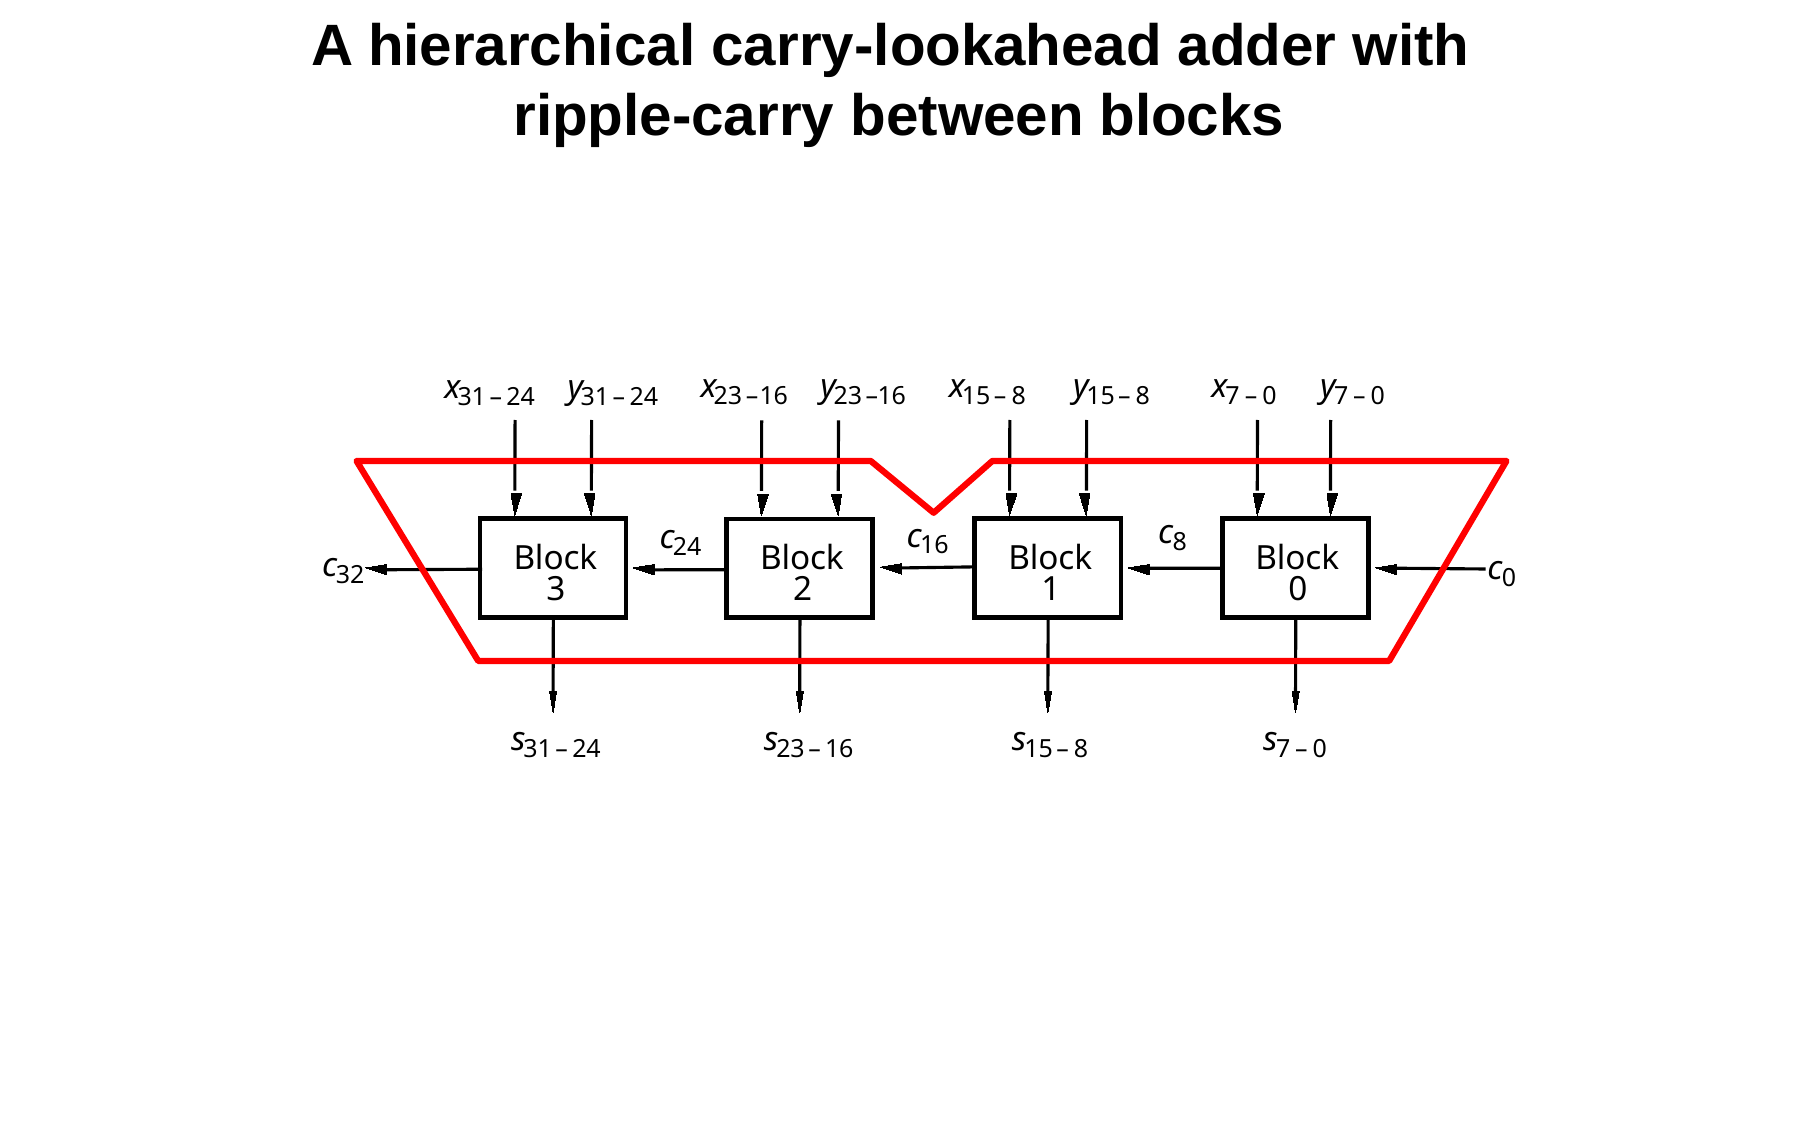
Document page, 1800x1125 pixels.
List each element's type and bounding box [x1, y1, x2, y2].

text_box [1011, 716, 1053, 763]
text_box [612, 380, 626, 411]
text_box [489, 380, 503, 411]
text_box [149, 0, 1650, 113]
text_box [555, 732, 568, 763]
text_box [1135, 379, 1150, 410]
text_box [1073, 363, 1115, 410]
text_box [629, 380, 659, 411]
text_box [865, 379, 907, 410]
text_box [444, 364, 486, 411]
text_box [948, 363, 991, 410]
text_box [763, 717, 805, 763]
text_box [820, 364, 863, 410]
text_box [808, 732, 821, 763]
text_box [993, 379, 1007, 410]
text_box [745, 379, 789, 410]
text_box [1263, 716, 1291, 763]
text_box [1073, 732, 1089, 763]
text_box [1487, 545, 1517, 592]
text_box [1353, 379, 1366, 410]
text_box [1320, 363, 1349, 410]
text_box [824, 732, 854, 763]
text_box [567, 364, 610, 411]
text_box [1244, 379, 1258, 410]
text_box [572, 732, 601, 763]
text_box [1312, 732, 1327, 763]
text_box [506, 380, 535, 411]
text_box [1295, 732, 1308, 763]
text_box [322, 420, 1507, 713]
text_box [700, 364, 743, 410]
text_box [1211, 363, 1240, 410]
text_box [1370, 379, 1385, 410]
text_box [1056, 732, 1070, 763]
text_box [1262, 379, 1277, 410]
text_box [1011, 379, 1026, 410]
text_box [511, 716, 552, 763]
text_box [1118, 379, 1131, 410]
